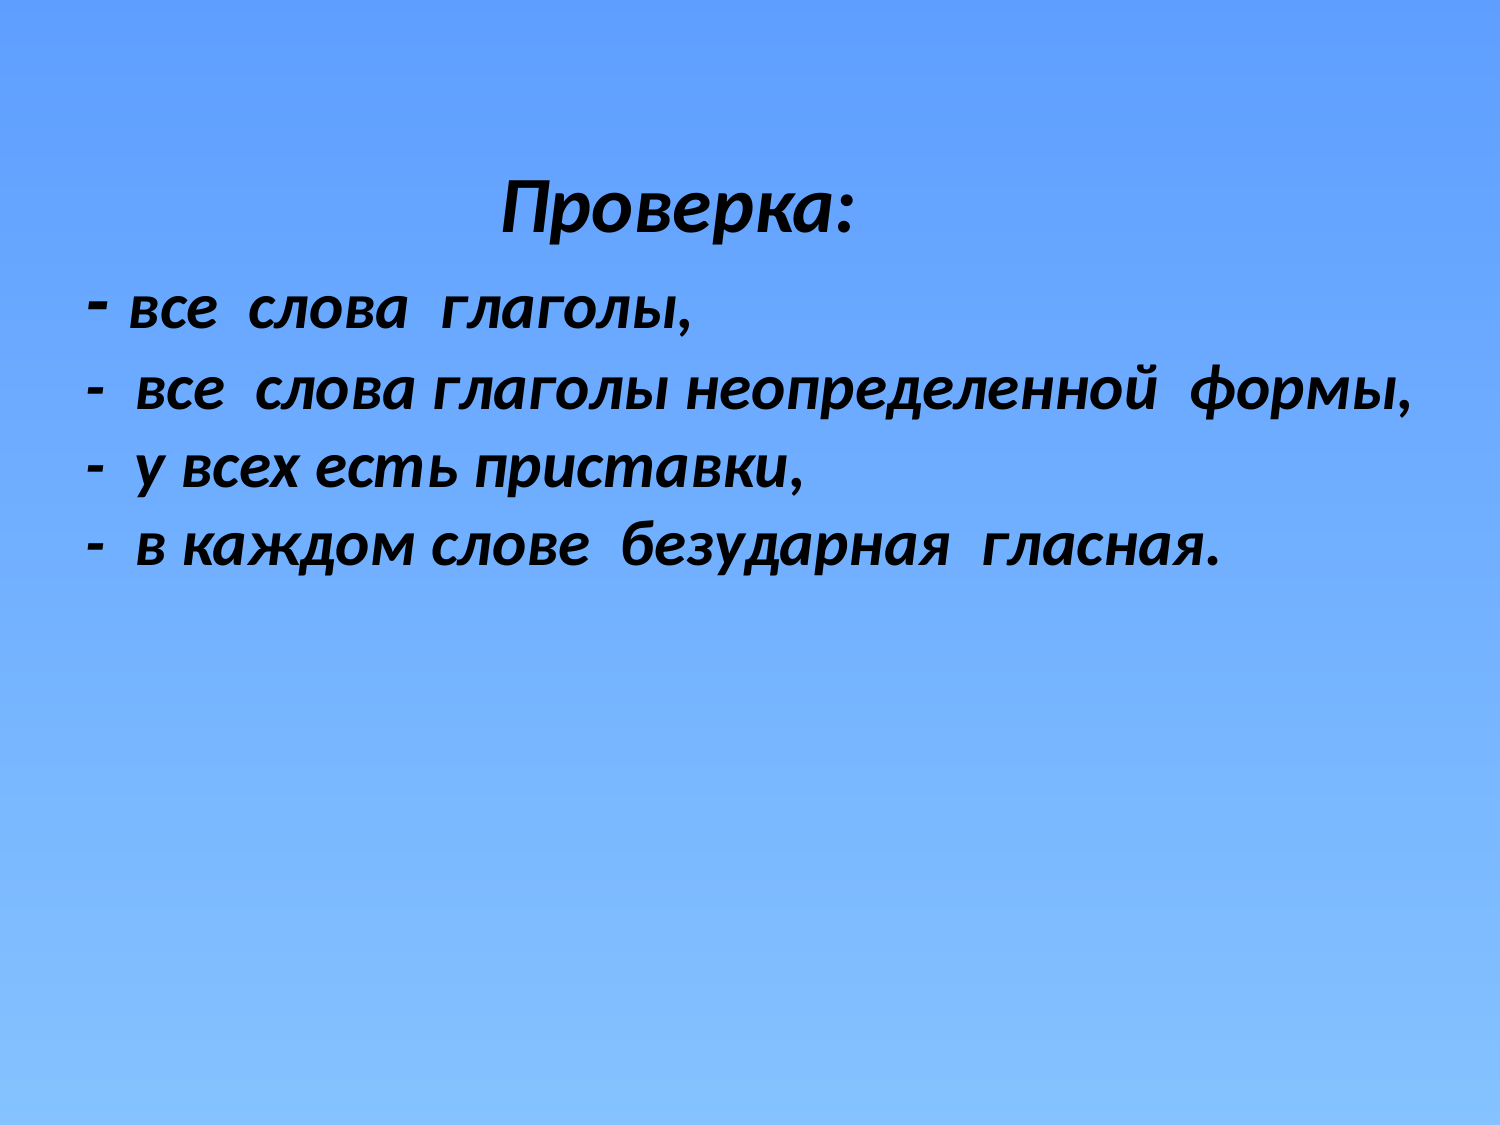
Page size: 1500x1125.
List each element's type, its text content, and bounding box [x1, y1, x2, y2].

title Проверка: - все слова глаголы, - все слова глаголы неопределенной формы, - у всех есть приставки, - в каждом слове безударная гласная. [70, 140, 1465, 591]
